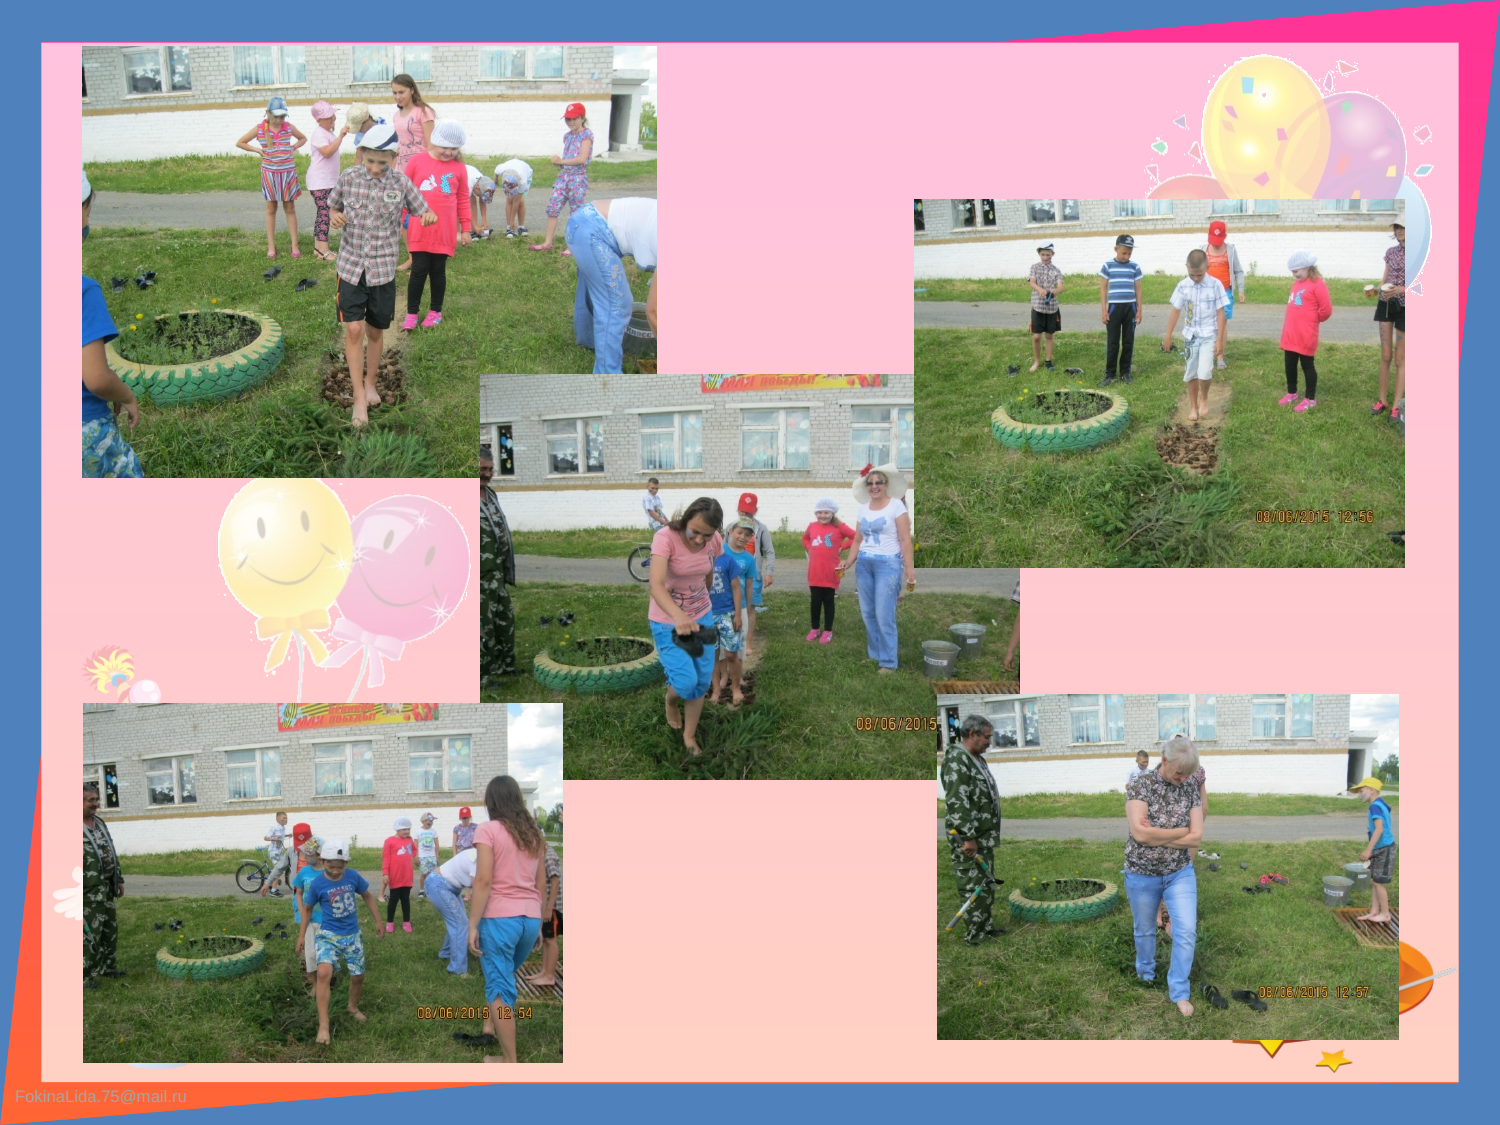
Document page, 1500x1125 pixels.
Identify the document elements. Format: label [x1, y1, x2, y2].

picture [81, 46, 1457, 1073]
